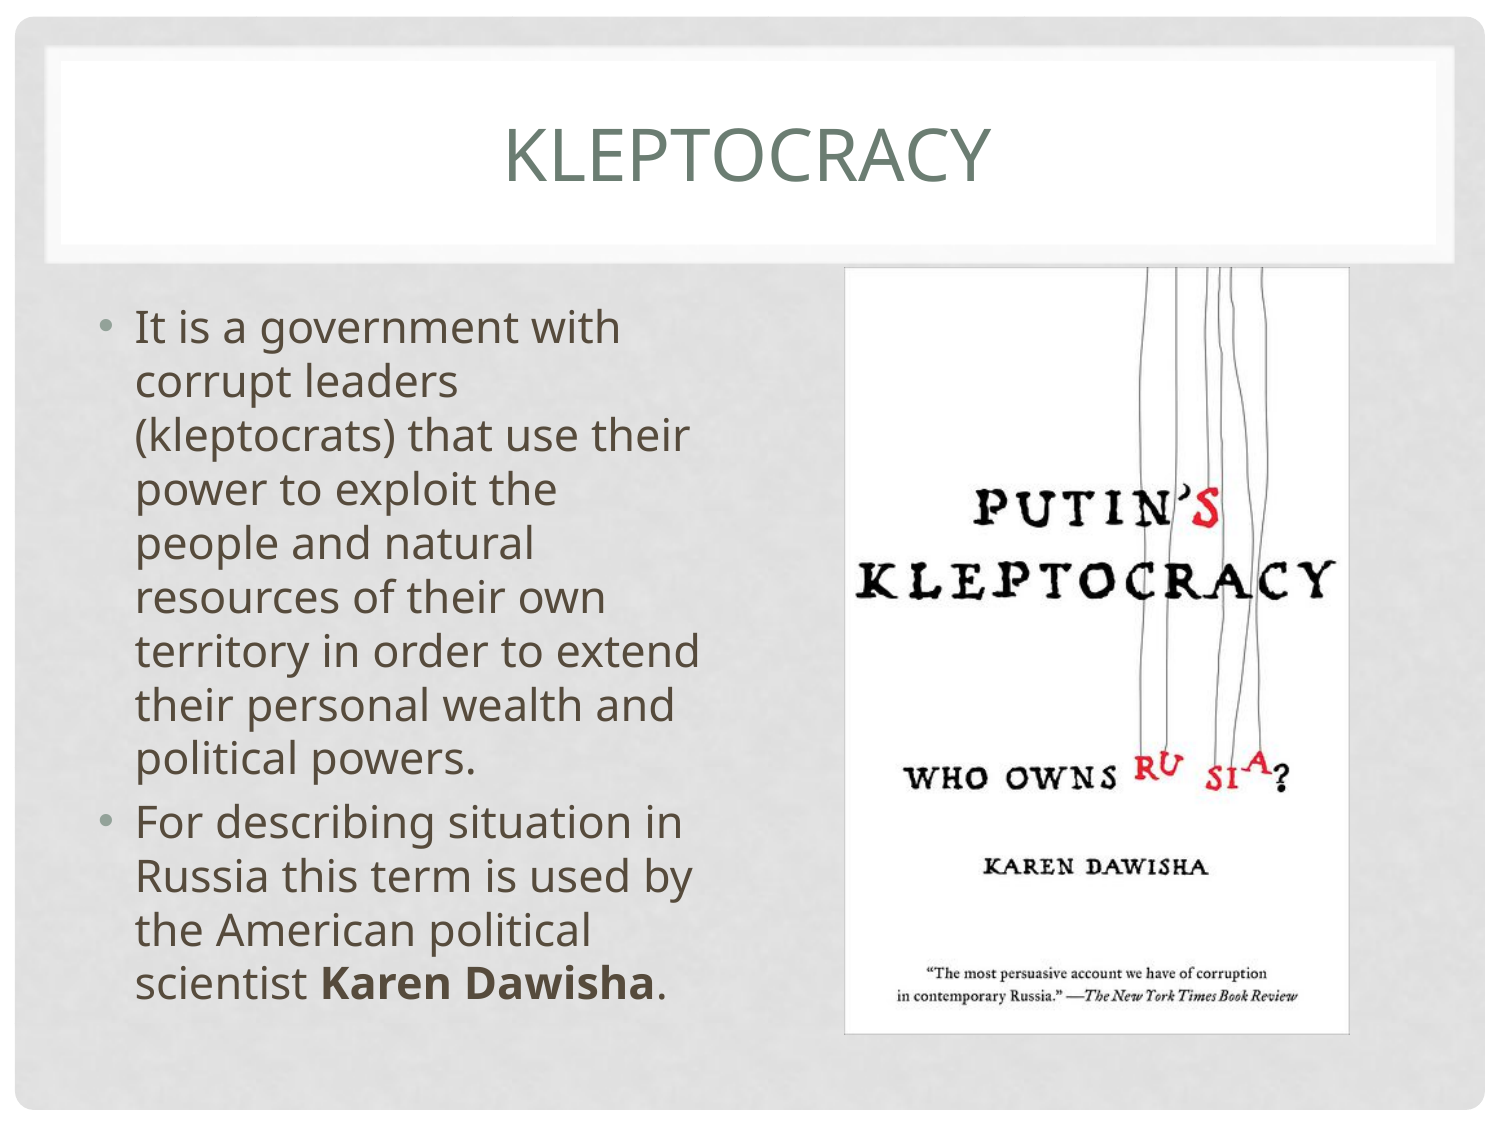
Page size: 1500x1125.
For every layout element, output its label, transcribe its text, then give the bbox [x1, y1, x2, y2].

list It is a government with corrupt leaders (kleptocrats) that use their power to exploit the people and natural resources of their own territory in order to extend their personal wealth and political powers. For describing situation in Russia this term is used by the American political scientist Karen Dawisha. [64, 290, 727, 1059]
title Kleptocracy [69, 66, 1425, 238]
picture [844, 266, 1350, 1036]
